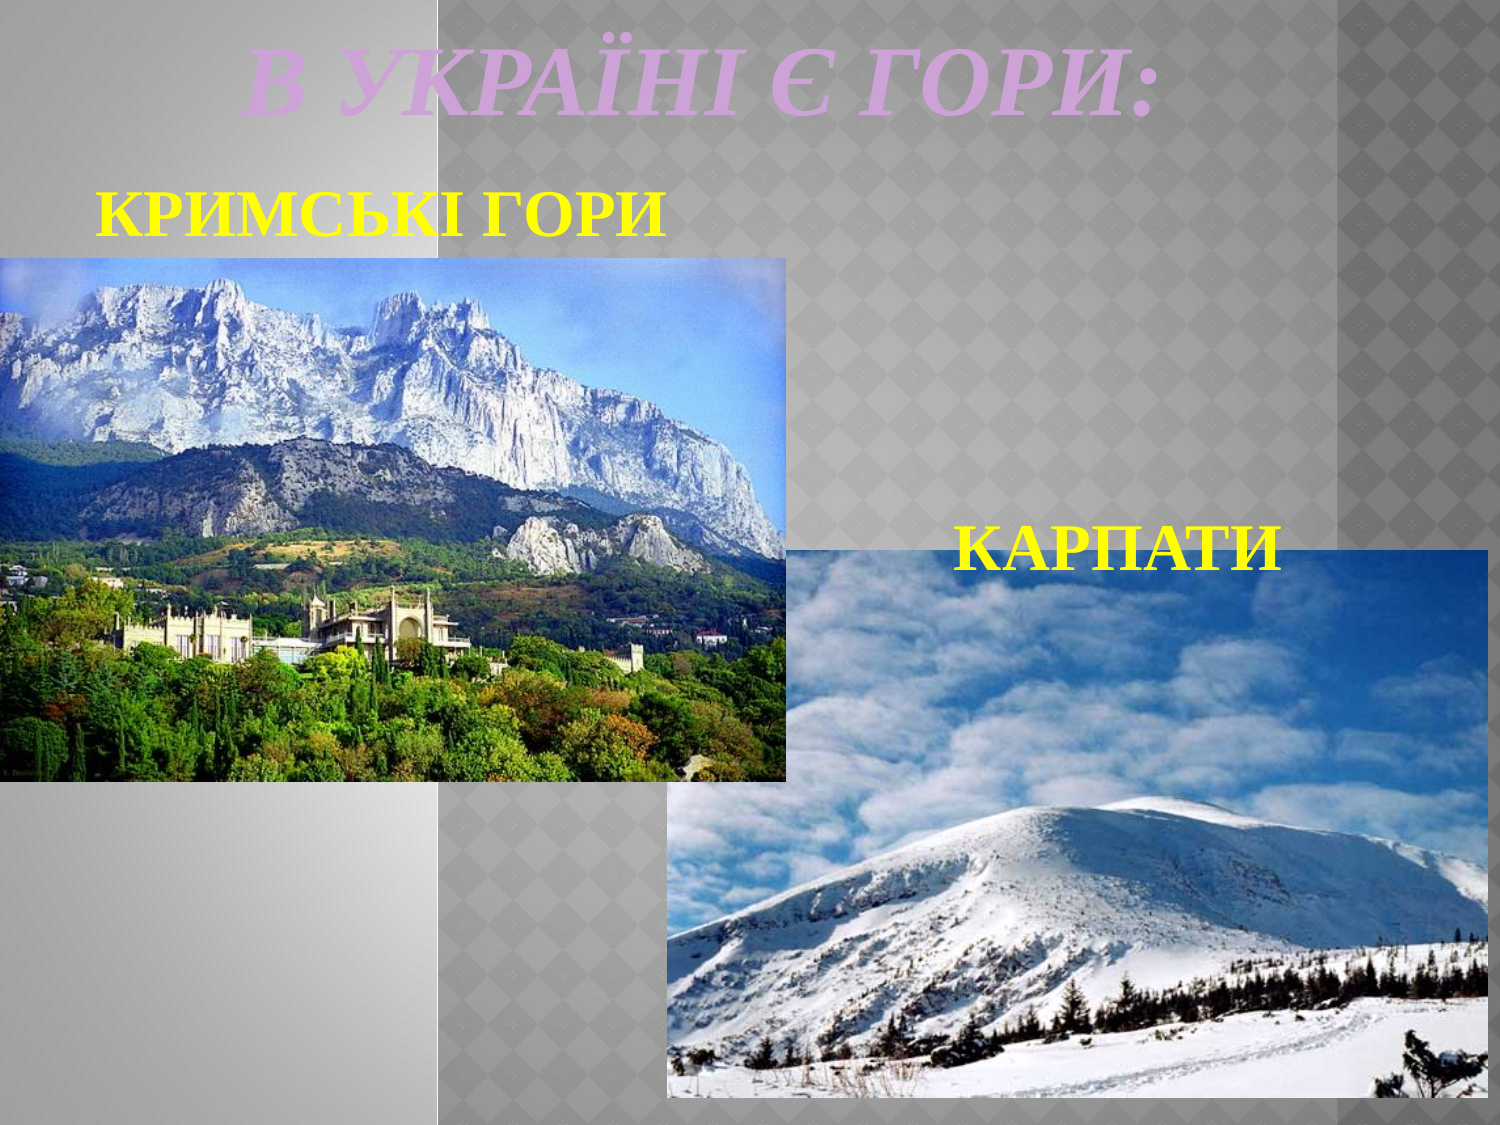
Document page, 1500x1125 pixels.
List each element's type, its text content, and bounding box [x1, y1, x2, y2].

title В УКРАЇНІ Є ГОРИ: [41, 66, 1390, 256]
subtitle Карпати [1493, 733, 1498, 915]
text_box КАРПАТИ [938, 495, 1489, 550]
text_box КРИМСЬКІ ГОРИ [44, 162, 719, 256]
picture [0, 0, 1500, 1125]
